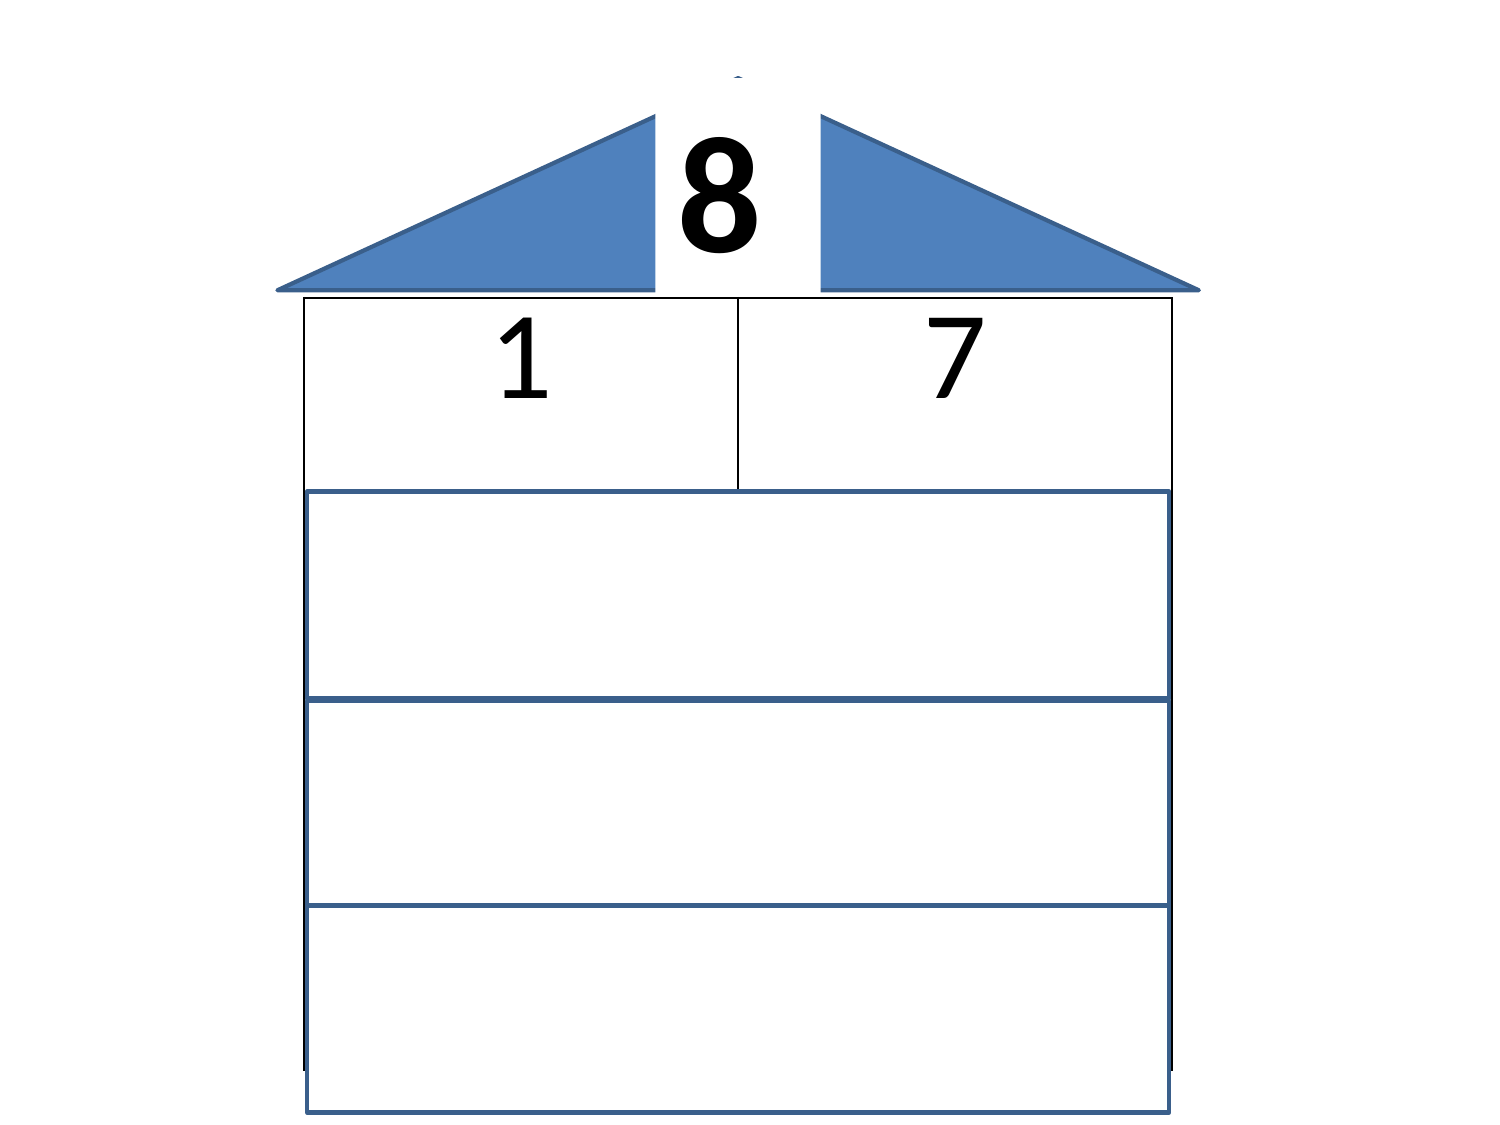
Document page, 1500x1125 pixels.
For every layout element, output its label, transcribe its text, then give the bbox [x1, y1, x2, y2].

text_box [275, 114, 655, 293]
table_header 7 [739, 299, 1171, 489]
text_box [305, 489, 1171, 699]
text_box [305, 699, 1171, 903]
text_box 8 [655, 78, 821, 293]
text_box [305, 903, 1171, 1115]
text_box [821, 113, 1201, 293]
table_header 1 [305, 299, 737, 489]
